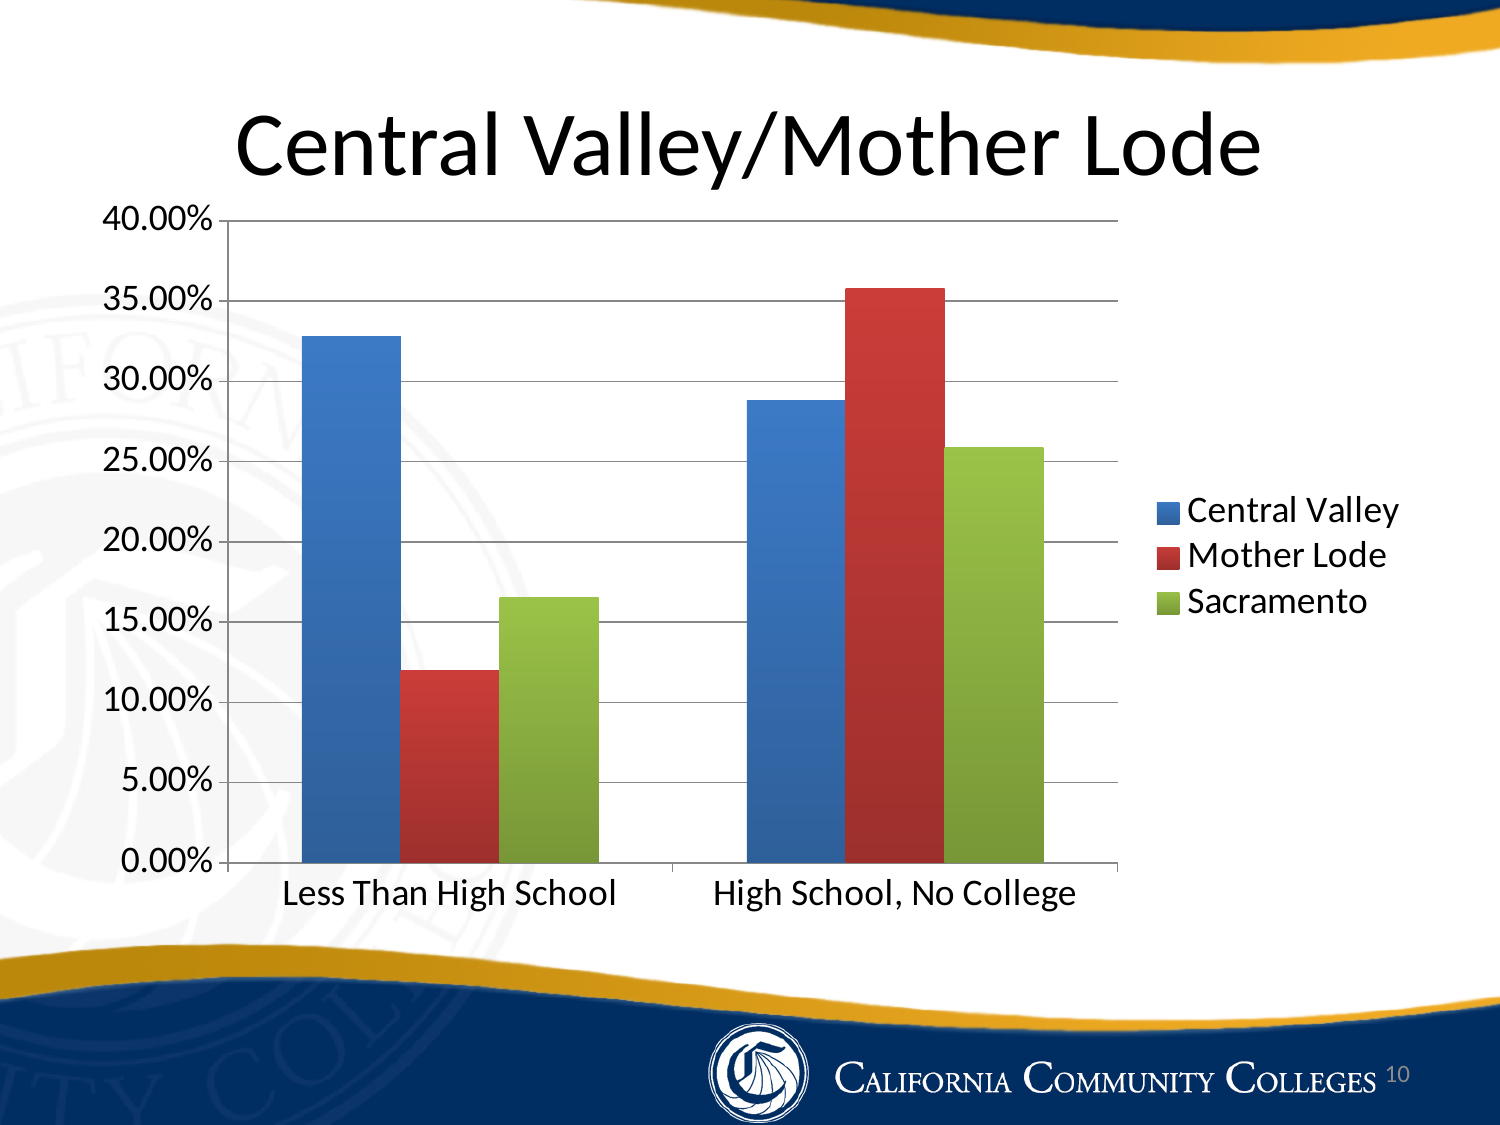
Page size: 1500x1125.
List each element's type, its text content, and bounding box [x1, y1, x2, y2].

picture [0, 0, 1500, 1125]
slide_number 10 [1074, 1042, 1425, 1103]
chart [74, 187, 1426, 931]
title Central Valley/Mother Lode [75, 45, 1425, 186]
